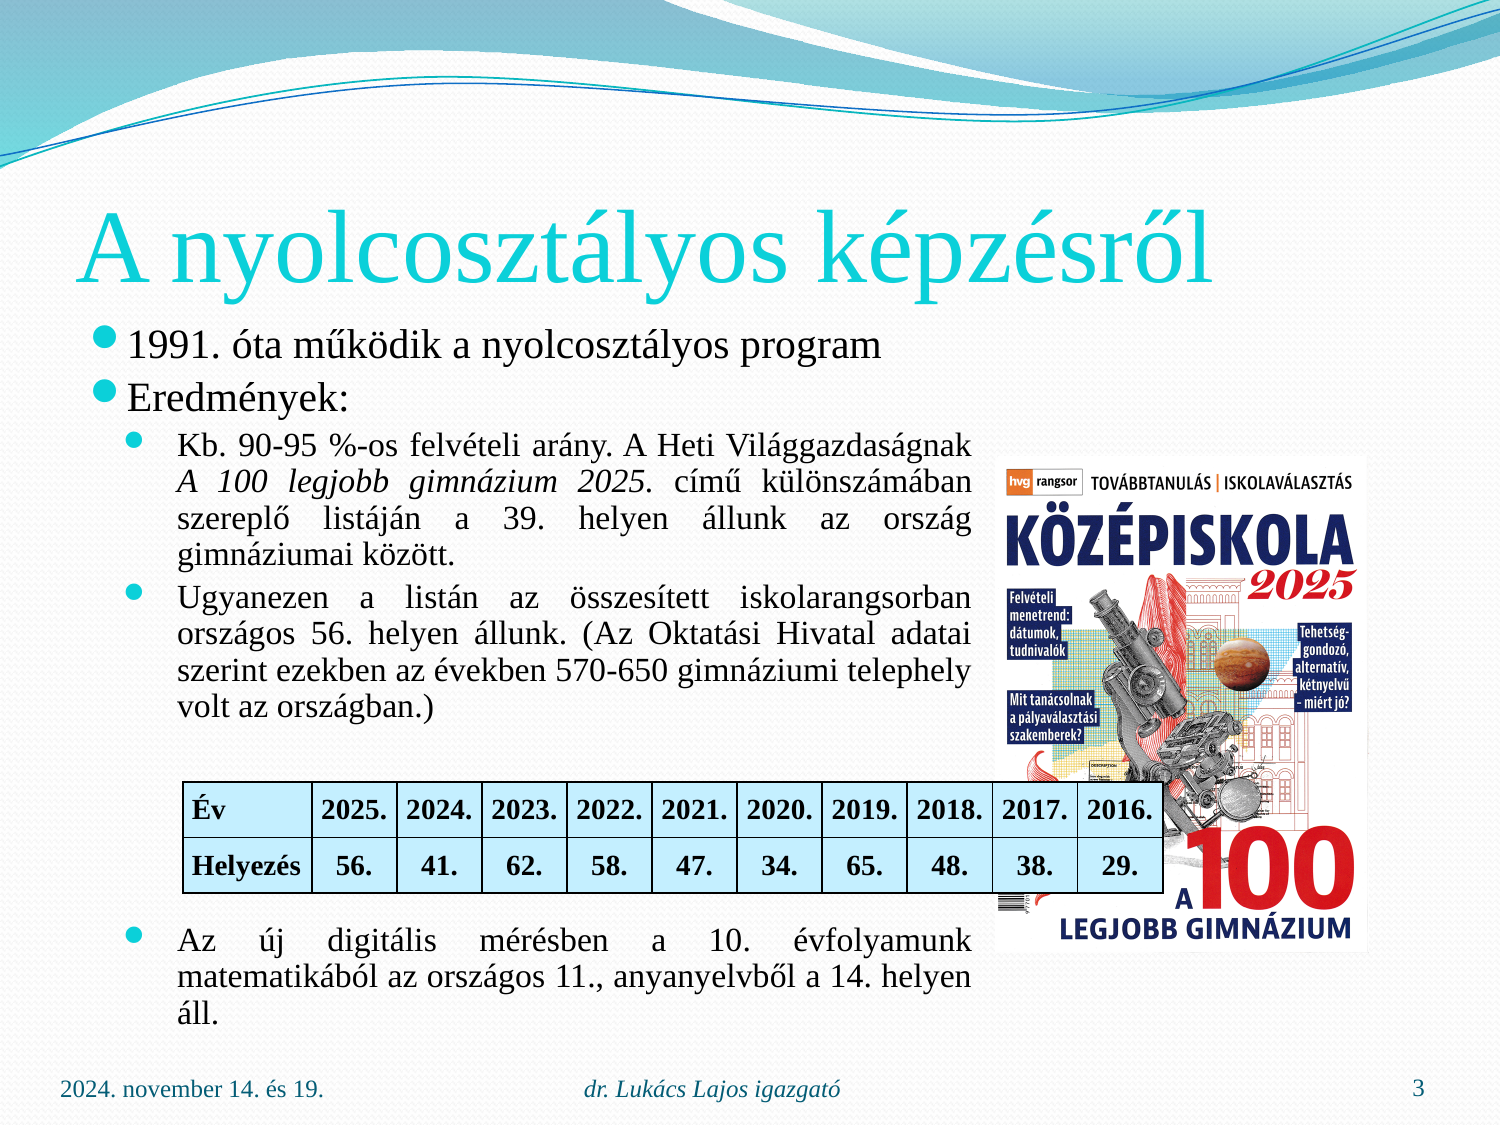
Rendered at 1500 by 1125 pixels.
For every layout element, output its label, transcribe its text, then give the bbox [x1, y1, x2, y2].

picture [995, 455, 1369, 953]
table_cell 58. [568, 838, 651, 892]
table_header 2020. [738, 783, 821, 837]
table_header 2024. [398, 783, 481, 837]
table_cell Helyezés [184, 838, 311, 892]
table_header 2019. [823, 783, 906, 837]
table_header 2023. [483, 783, 566, 837]
table_cell 56. [313, 838, 396, 892]
table_cell 65. [823, 838, 906, 892]
table_header Év [184, 783, 311, 837]
slide_number 3 [1299, 1041, 1425, 1101]
footer dr. Lukács Lajos igazgató [437, 1042, 988, 1103]
table_cell 47. [653, 838, 736, 892]
table_cell 34. [738, 838, 821, 892]
table_header 2021. [653, 783, 736, 837]
table_cell 48. [908, 838, 988, 892]
table_header 2018. [908, 783, 988, 837]
table_cell 62. [483, 838, 566, 892]
list 1991. óta működik a nyolcosztályos program Eredmények: Kb. 90-95 %-os felvételi arány. A Heti Világgazdaságnak A 100 legjobb gimnázium 2025. című különszámában szereplő listáján a 39. helyen állunk az ország gimnáziumai között. Ugyanezen a listán az összesített iskolarangsorban országos 56. helyen állunk. (Az Oktatási Hivatal adatai szerint ezekben az években 570-650 gimnáziumi telephely volt az országban.) Az új digitális mérésben a 10. évfolyamunk matematikából az országos 11., anyanyelvből a 14. helyen áll. [75, 314, 988, 1043]
table_header 2022. [568, 783, 651, 837]
table_cell 41. [398, 838, 481, 892]
title A nyolcosztályos képzésről [75, 115, 1425, 303]
table_header 2025. [313, 783, 396, 837]
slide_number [60, 1042, 411, 1103]
